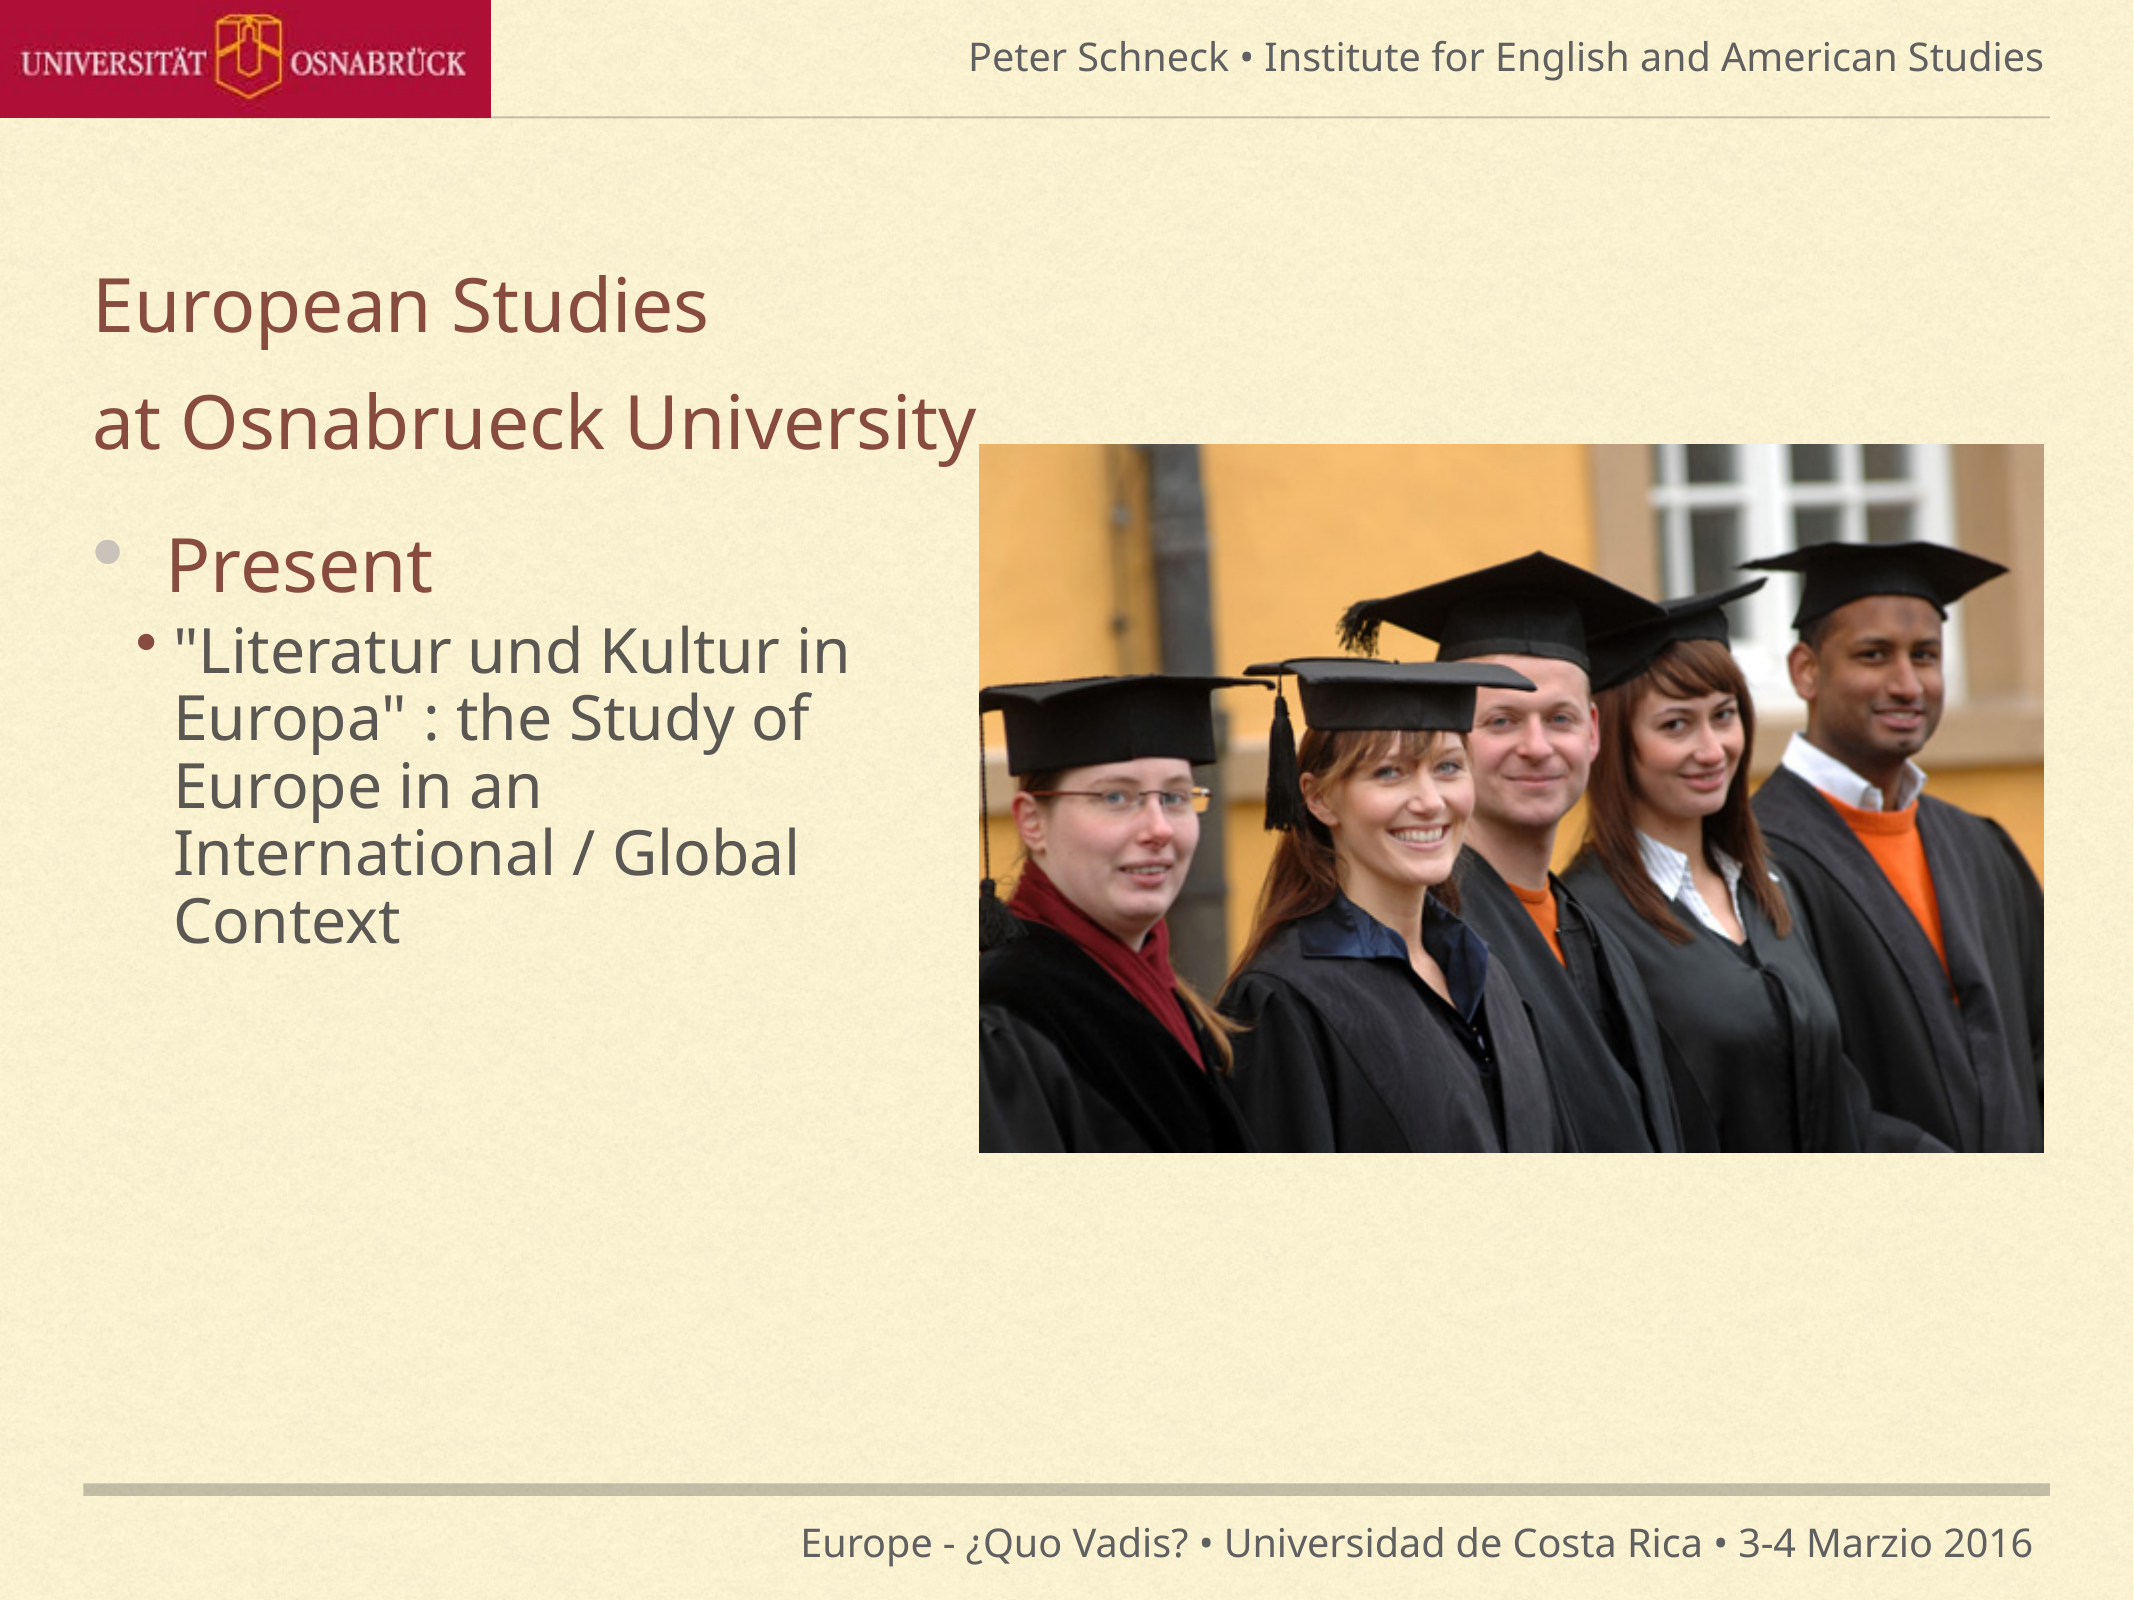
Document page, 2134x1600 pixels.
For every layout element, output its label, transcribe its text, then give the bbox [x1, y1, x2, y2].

picture [0, 0, 2134, 1600]
text_box European Studies at Osnabrueck University [84, 221, 2011, 473]
text_box "Literatur und Kultur in Europa" : the Study of Europe in an International / Global Context [127, 611, 909, 965]
text_box Present [84, 482, 972, 617]
